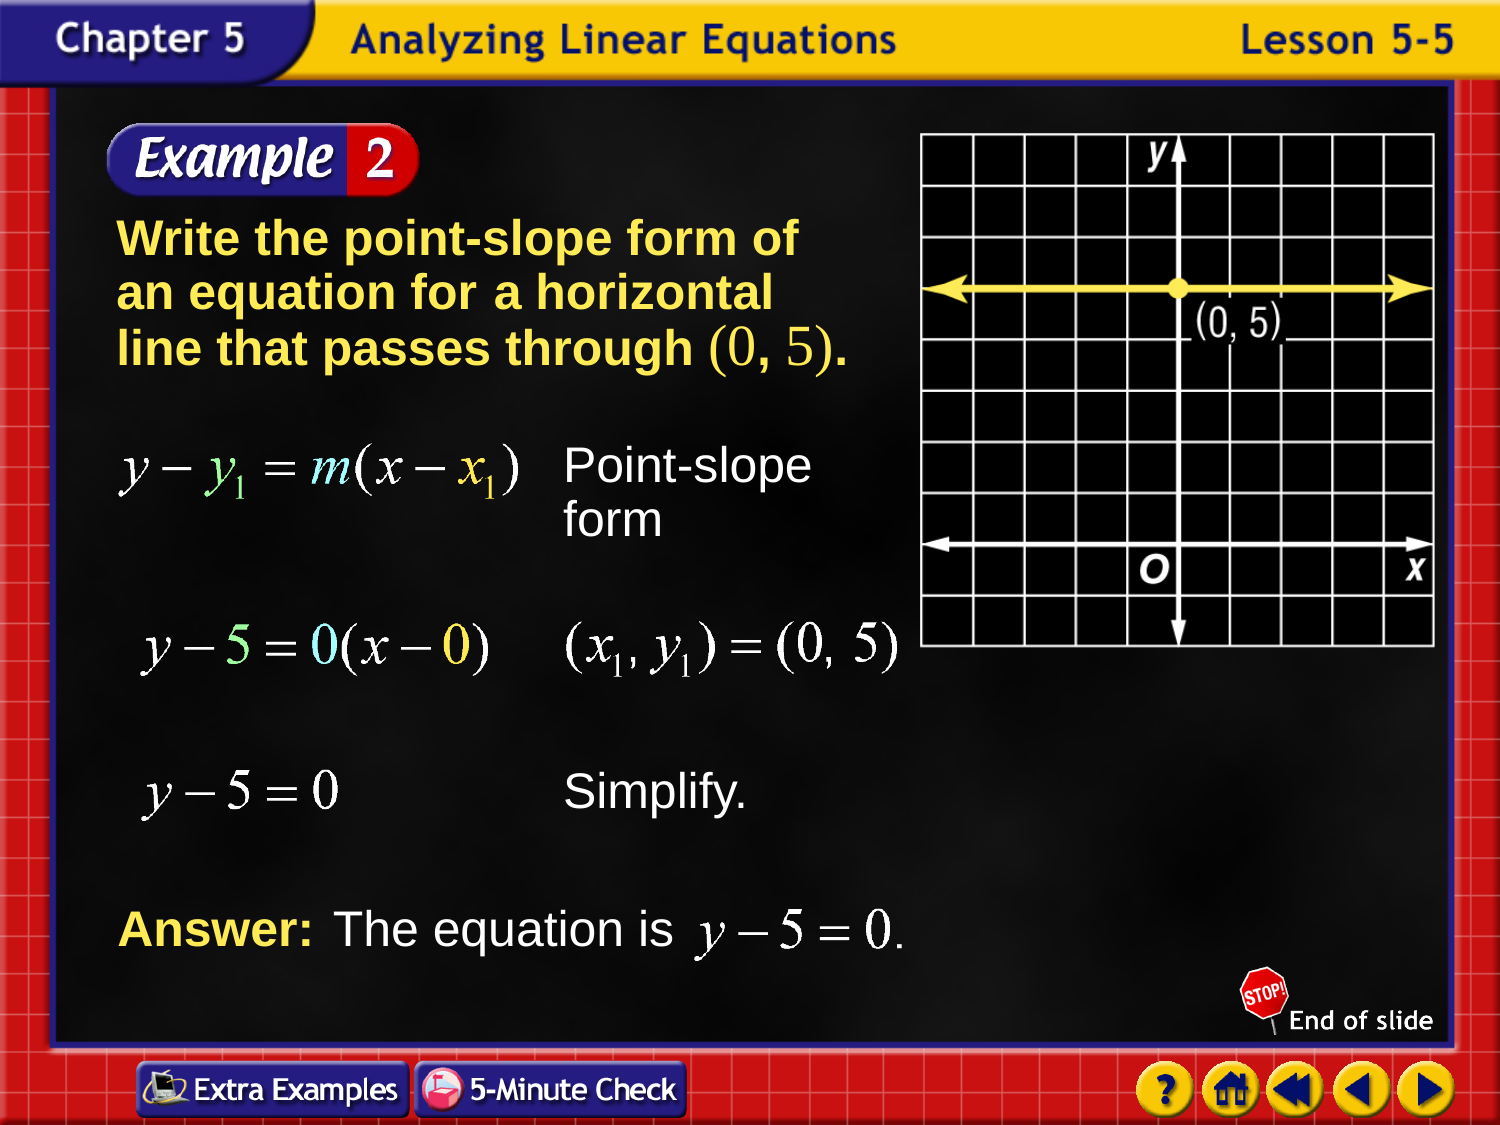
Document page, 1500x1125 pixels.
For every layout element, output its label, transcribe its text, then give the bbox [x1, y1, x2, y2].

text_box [138, 614, 900, 680]
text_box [116, 431, 914, 555]
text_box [138, 757, 915, 828]
picture [0, 1, 1500, 1125]
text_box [102, 896, 1412, 966]
text_box Write the point-slope form of an equation for a horizontal line that passes through (0, 5). [101, 209, 877, 330]
